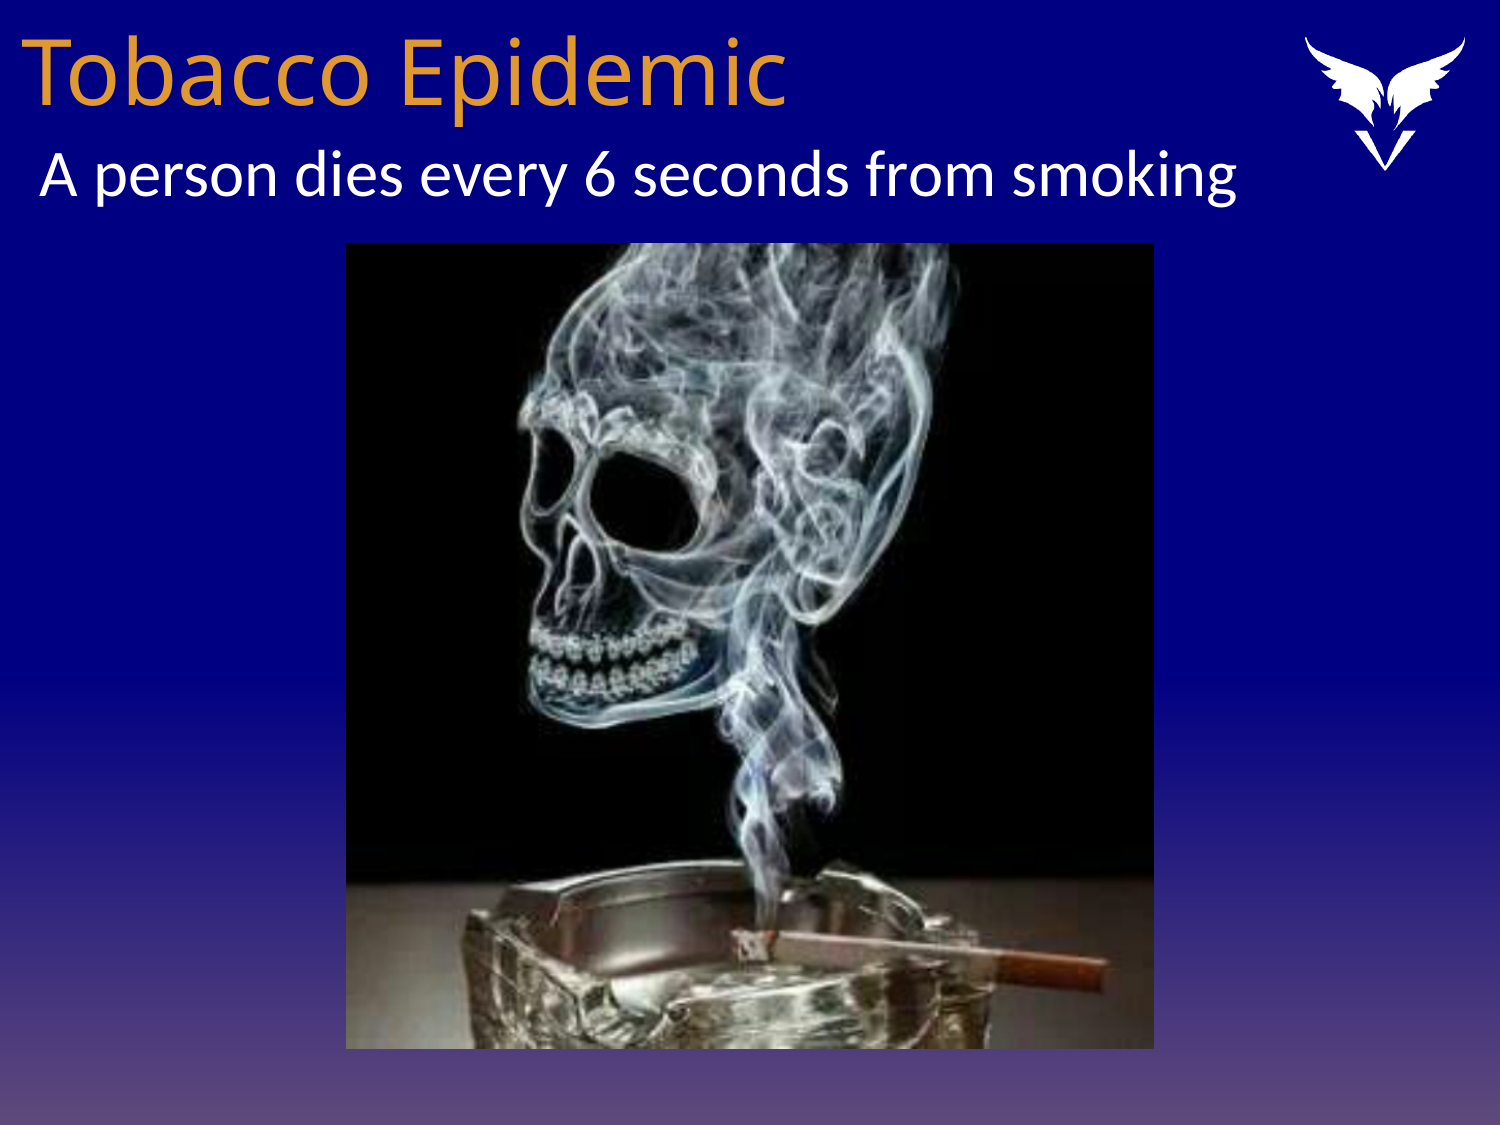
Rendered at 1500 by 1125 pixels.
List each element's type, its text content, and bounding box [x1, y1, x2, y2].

picture [1304, 37, 1465, 171]
text_box A person dies every 6 seconds from smoking [24, 122, 1500, 218]
title Tobacco Epidemic [6, 0, 975, 138]
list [346, 243, 1154, 1050]
